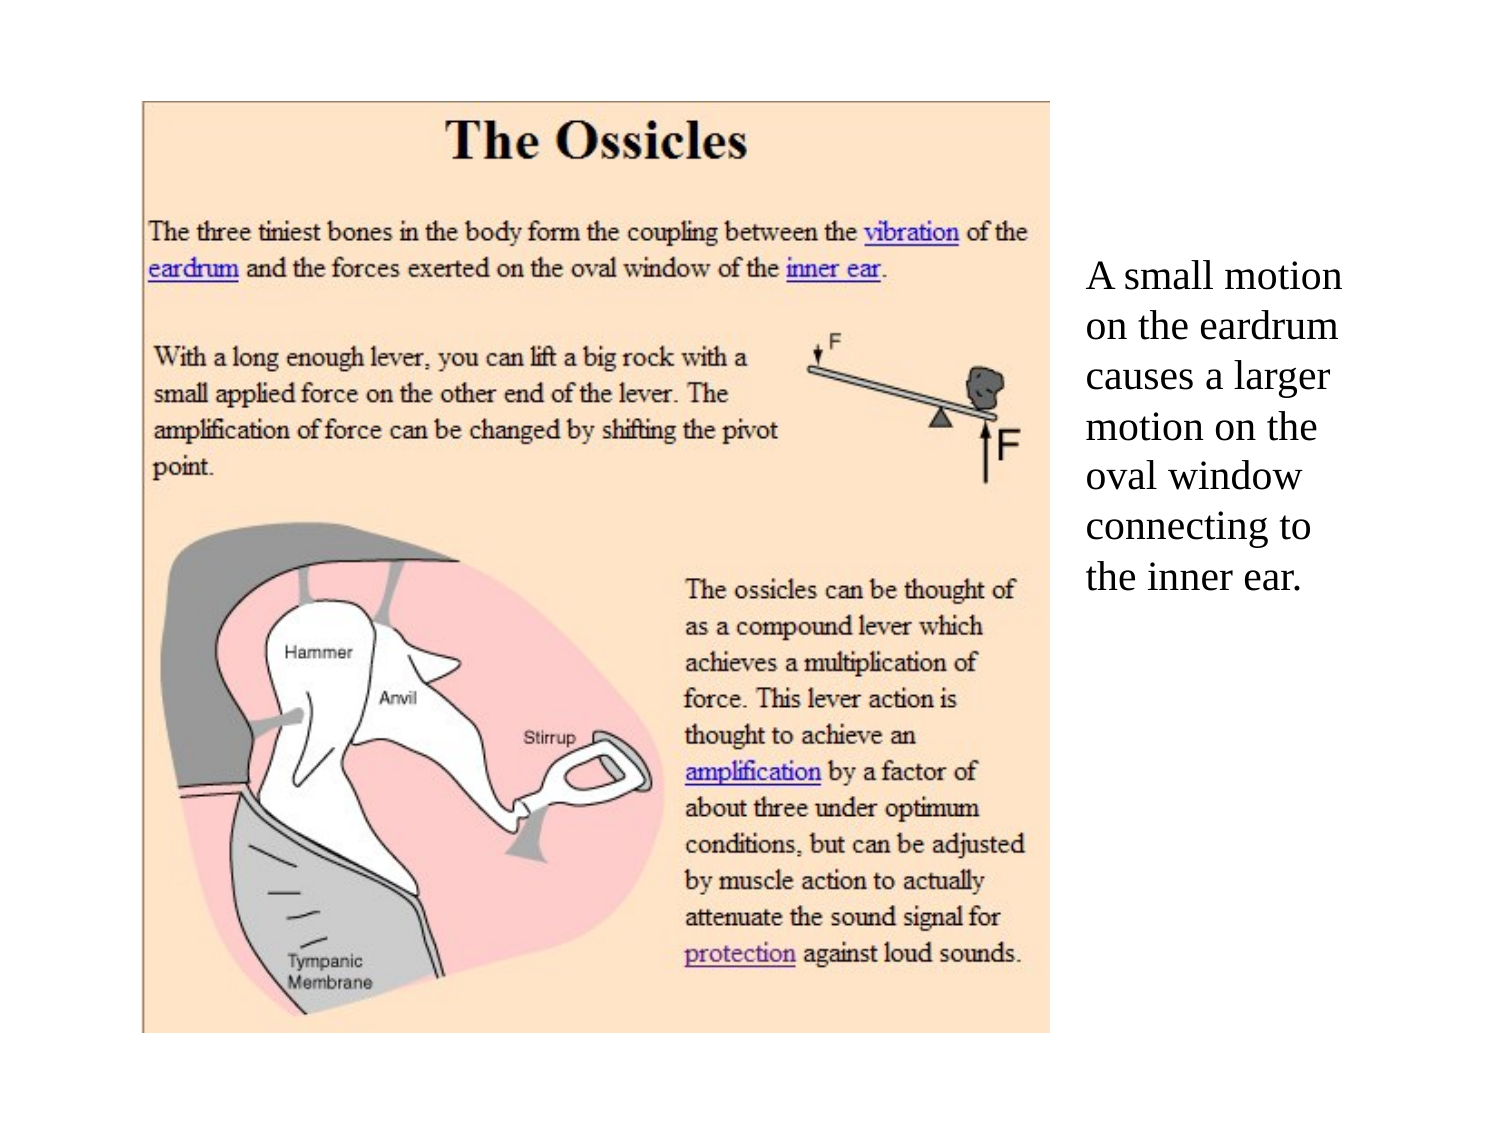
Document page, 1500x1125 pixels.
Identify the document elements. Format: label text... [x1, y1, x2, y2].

list A small motion on the eardrum causes a larger motion on the oval window connecting to the inner ear. [1070, 240, 1388, 1000]
picture [140, 101, 1050, 1033]
